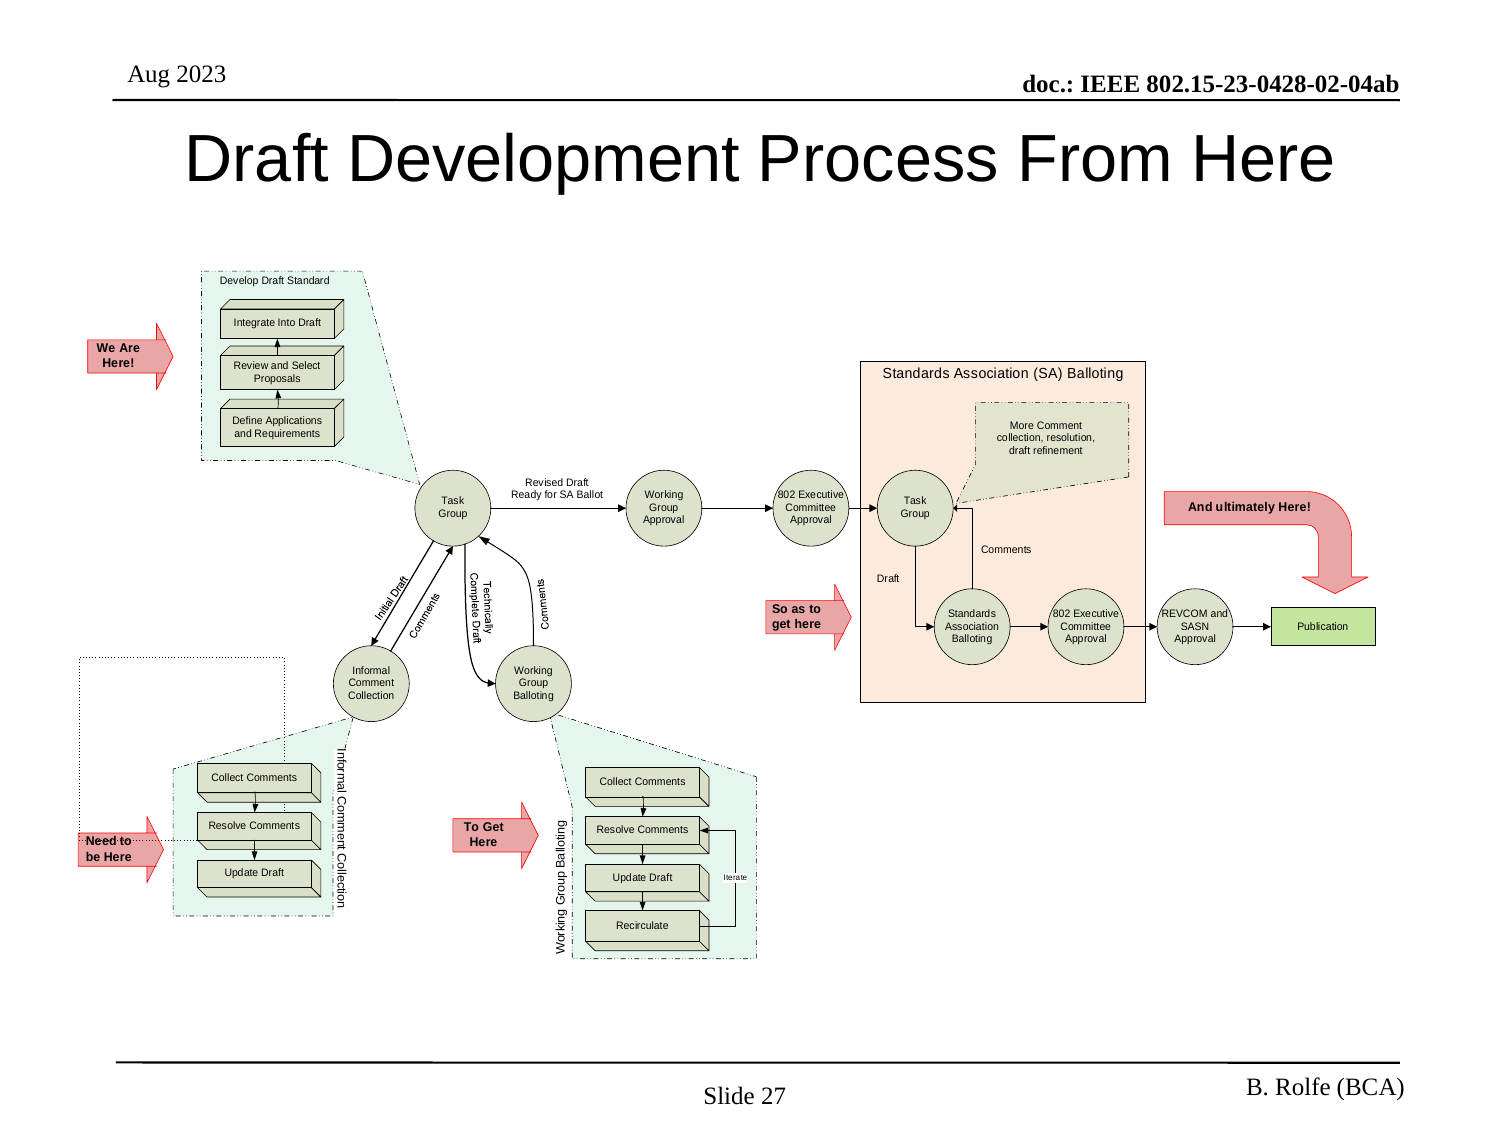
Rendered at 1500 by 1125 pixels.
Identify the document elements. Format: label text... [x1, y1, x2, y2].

slide_number Slide 27 [690, 1075, 799, 1115]
picture [76, 269, 1428, 965]
title Draft Development Process From Here [123, 113, 1398, 197]
